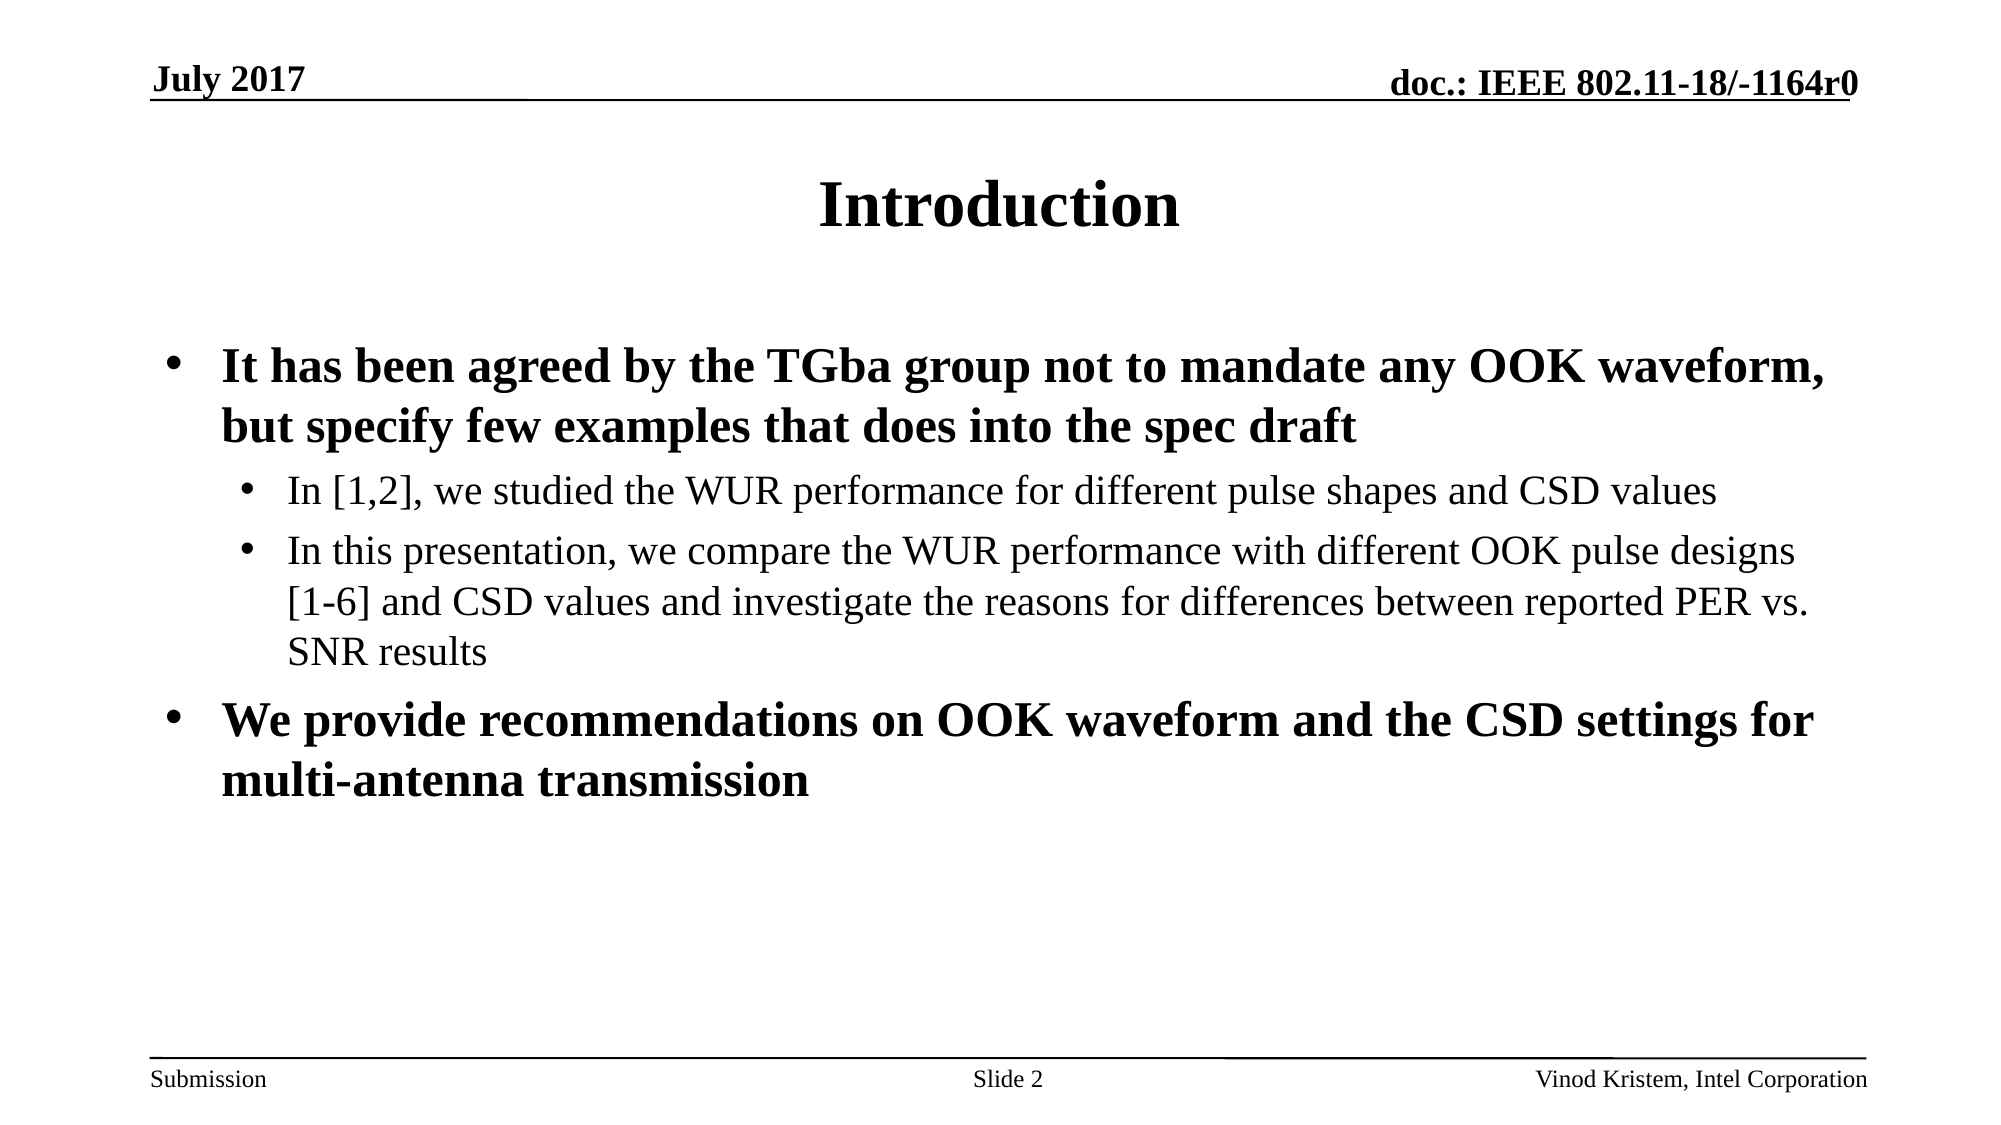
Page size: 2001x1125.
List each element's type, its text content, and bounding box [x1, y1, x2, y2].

slide_number Slide 2 [950, 1061, 1067, 1123]
list It has been agreed by the TGba group not to mandate any OOK waveform, but specify few examples that does into the spec draft In [1,2], we studied the WUR performance for different pulse shapes and CSD values In this presentation, we compare the WUR performance with different OOK pulse designs [1-6] and CSD values and investigate the reasons for differences between reported PER vs. SNR results We provide recommendations on OOK waveform and the CSD settings for multi-antenna transmission [149, 324, 1850, 1000]
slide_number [152, 54, 563, 100]
title Introduction [149, 112, 1850, 288]
footer Vinod Kristem, Intel Corporation [1171, 1061, 1869, 1093]
